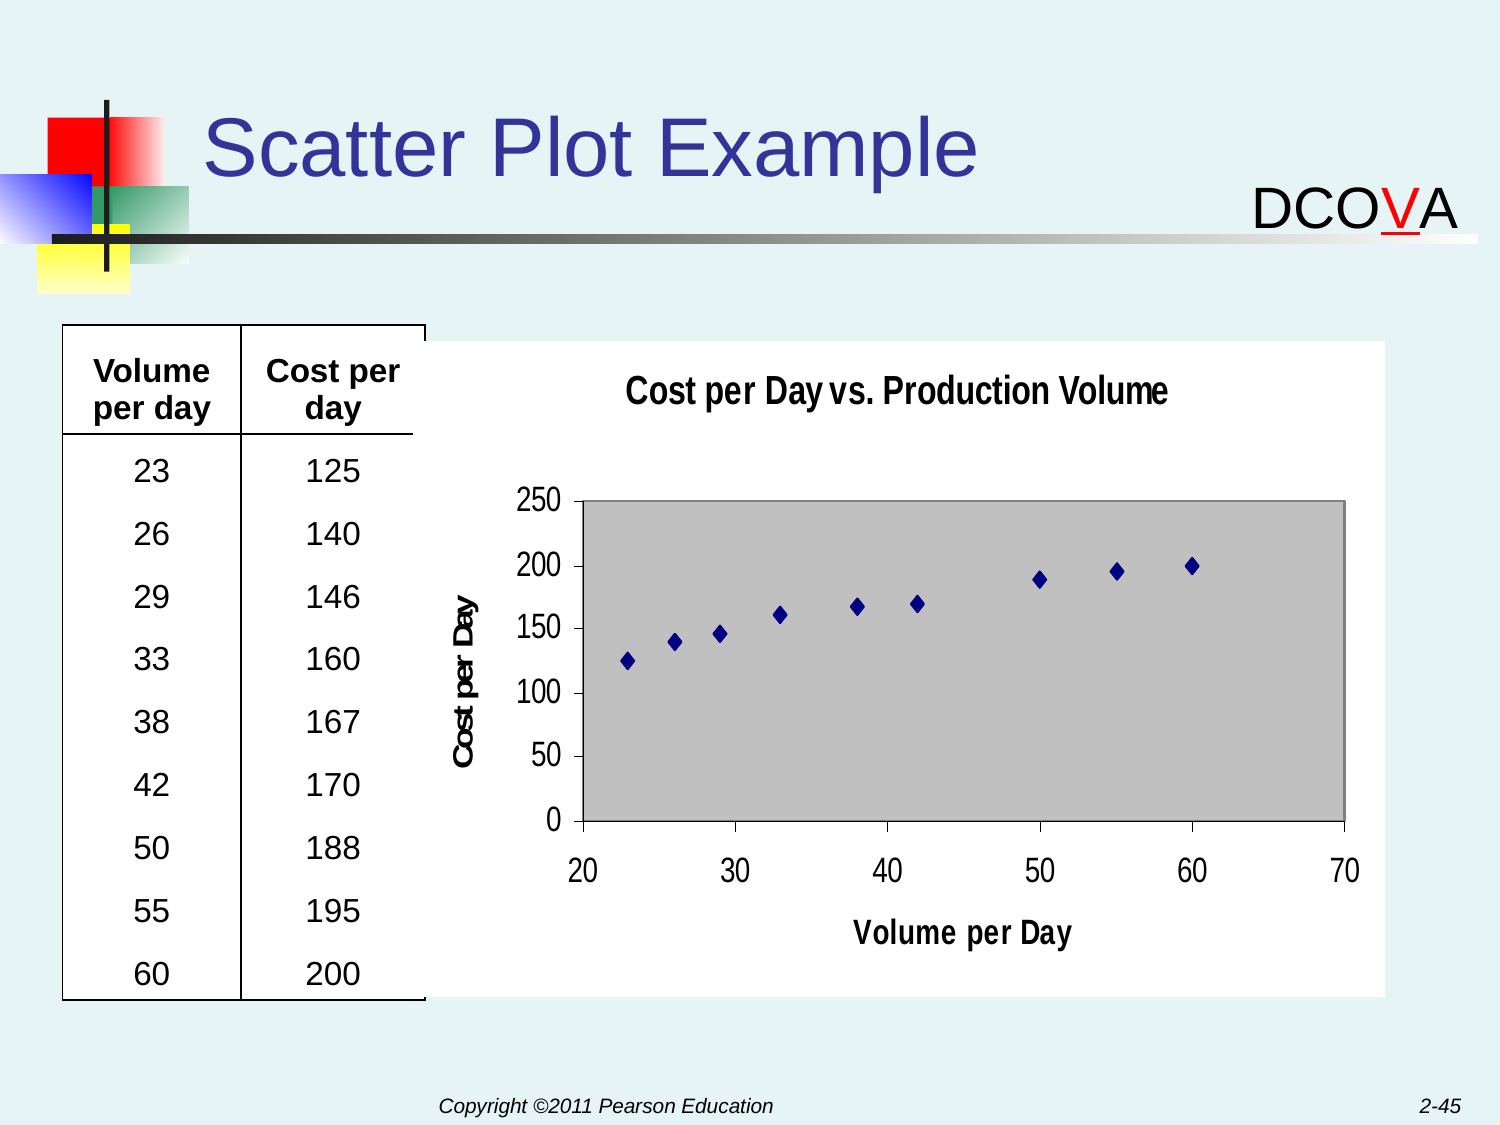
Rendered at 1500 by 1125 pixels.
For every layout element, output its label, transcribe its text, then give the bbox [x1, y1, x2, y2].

table_cell 55 [63, 874, 240, 937]
table_cell 50 [63, 811, 240, 874]
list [402, 327, 1397, 1008]
table_cell 38 [63, 685, 240, 748]
text_box DCOVA [1236, 162, 1474, 248]
table_cell 167 [242, 685, 396, 748]
table_cell 160 [242, 623, 396, 685]
table_cell 42 [63, 748, 240, 811]
table_header Cost per day [242, 326, 400, 433]
table_cell 29 [63, 560, 240, 623]
table_cell 125 [242, 435, 396, 497]
table_cell 140 [242, 497, 396, 560]
table_cell 23 [63, 435, 240, 497]
title Scatter Plot Example [188, 37, 1401, 201]
table_cell 146 [242, 560, 396, 623]
table_cell 60 [63, 937, 240, 999]
table_header Volume per day [63, 326, 240, 433]
table_cell 195 [242, 874, 396, 937]
table_cell 188 [242, 811, 396, 874]
table_cell 170 [242, 748, 396, 811]
table_cell 33 [63, 623, 240, 685]
table_cell 200 [242, 937, 396, 999]
slide_number 2-45 [1124, 1071, 1476, 1125]
footer Copyright ©2011 Pearson Education [24, 1071, 788, 1125]
table_cell 26 [63, 497, 240, 560]
